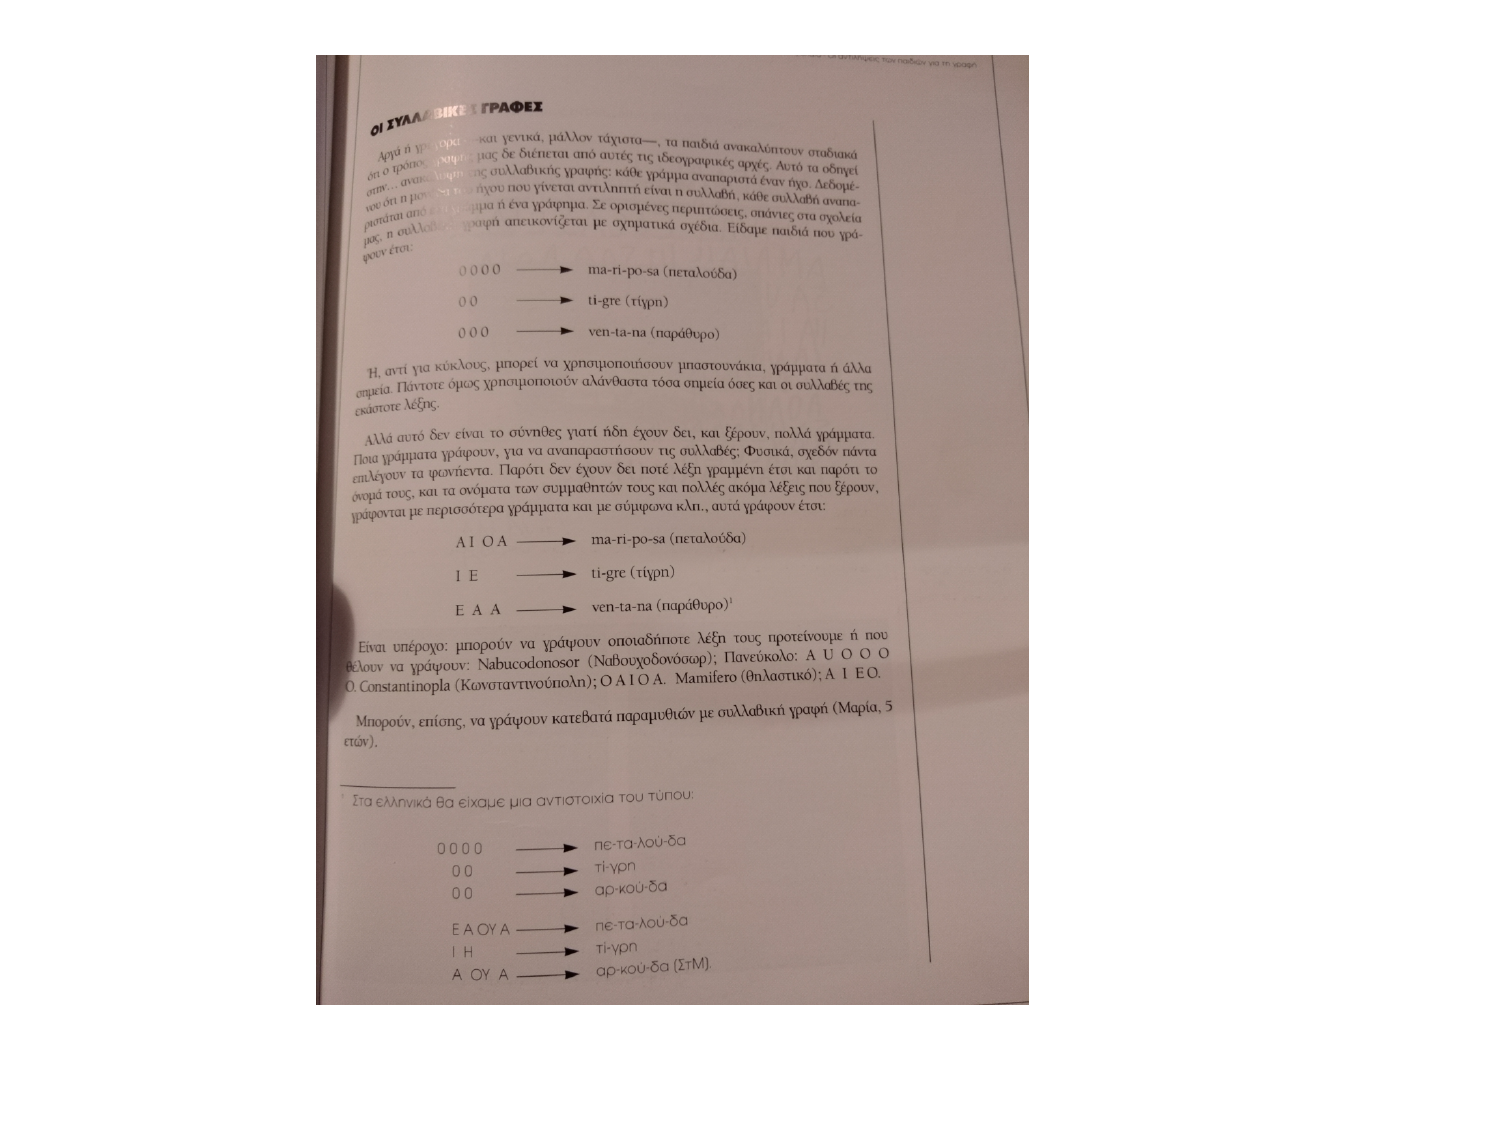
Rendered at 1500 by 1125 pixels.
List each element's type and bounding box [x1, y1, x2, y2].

list [316, 55, 1029, 1006]
